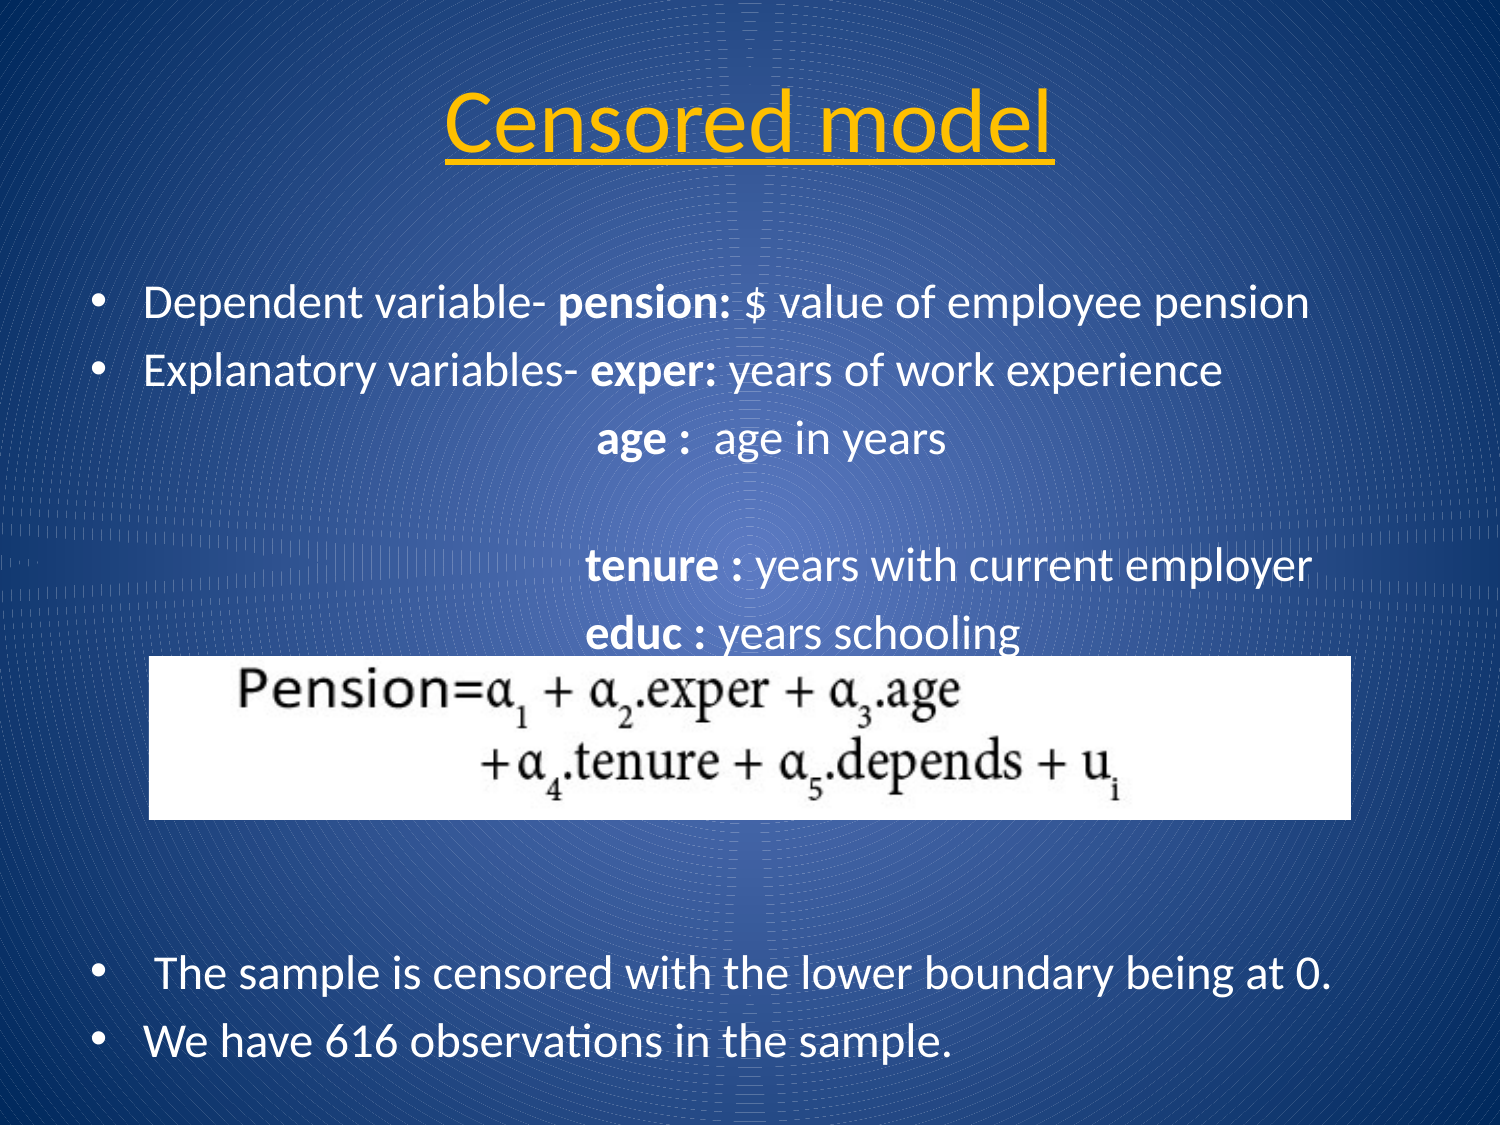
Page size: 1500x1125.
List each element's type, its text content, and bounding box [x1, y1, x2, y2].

title Censored model [75, 0, 1425, 233]
picture [148, 656, 1352, 820]
list Dependent variable- pension: $ value of employee pension Explanatory variables- exper: years of work experience age : age in years tenure : years with current employer educ : years schooling depends: number of dependents The sample is censored with the lower boundary being at 0. We have 616 observations in the sample. [75, 262, 1425, 1088]
